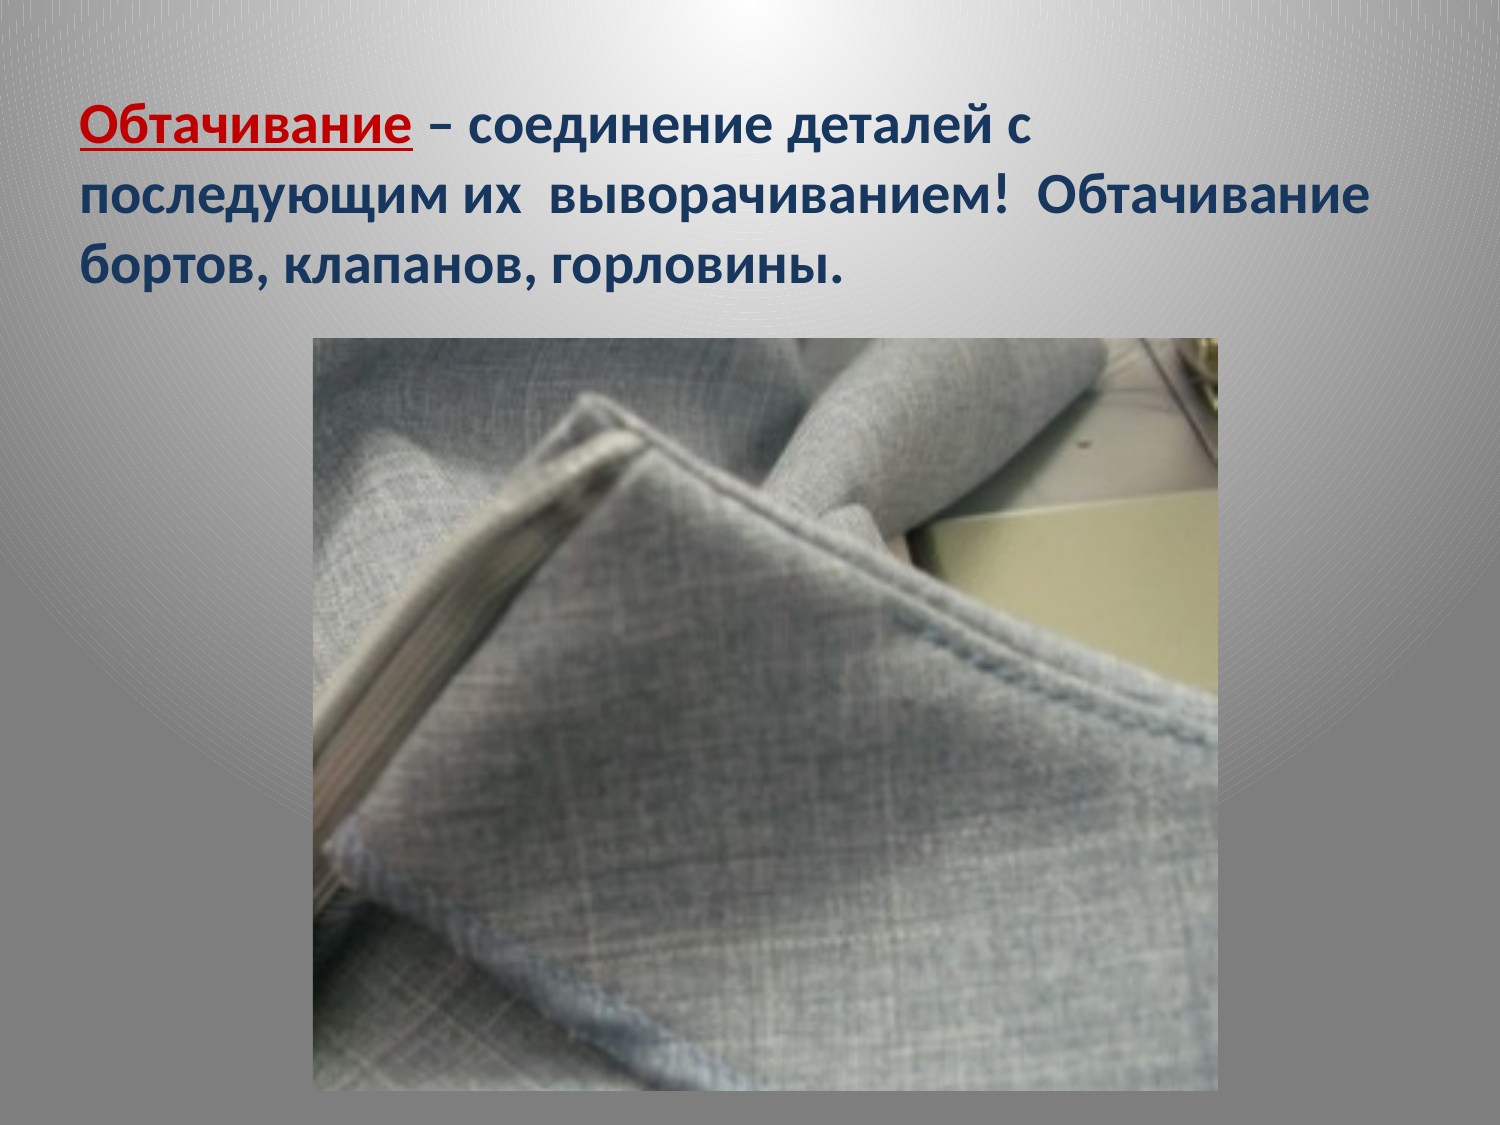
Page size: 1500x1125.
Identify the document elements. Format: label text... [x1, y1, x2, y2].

text_box Обтачивание – соединение деталей с последующим их выворачиванием! Обтачивание бортов, клапанов, горловины. [64, 78, 1400, 303]
picture [312, 337, 1219, 1091]
